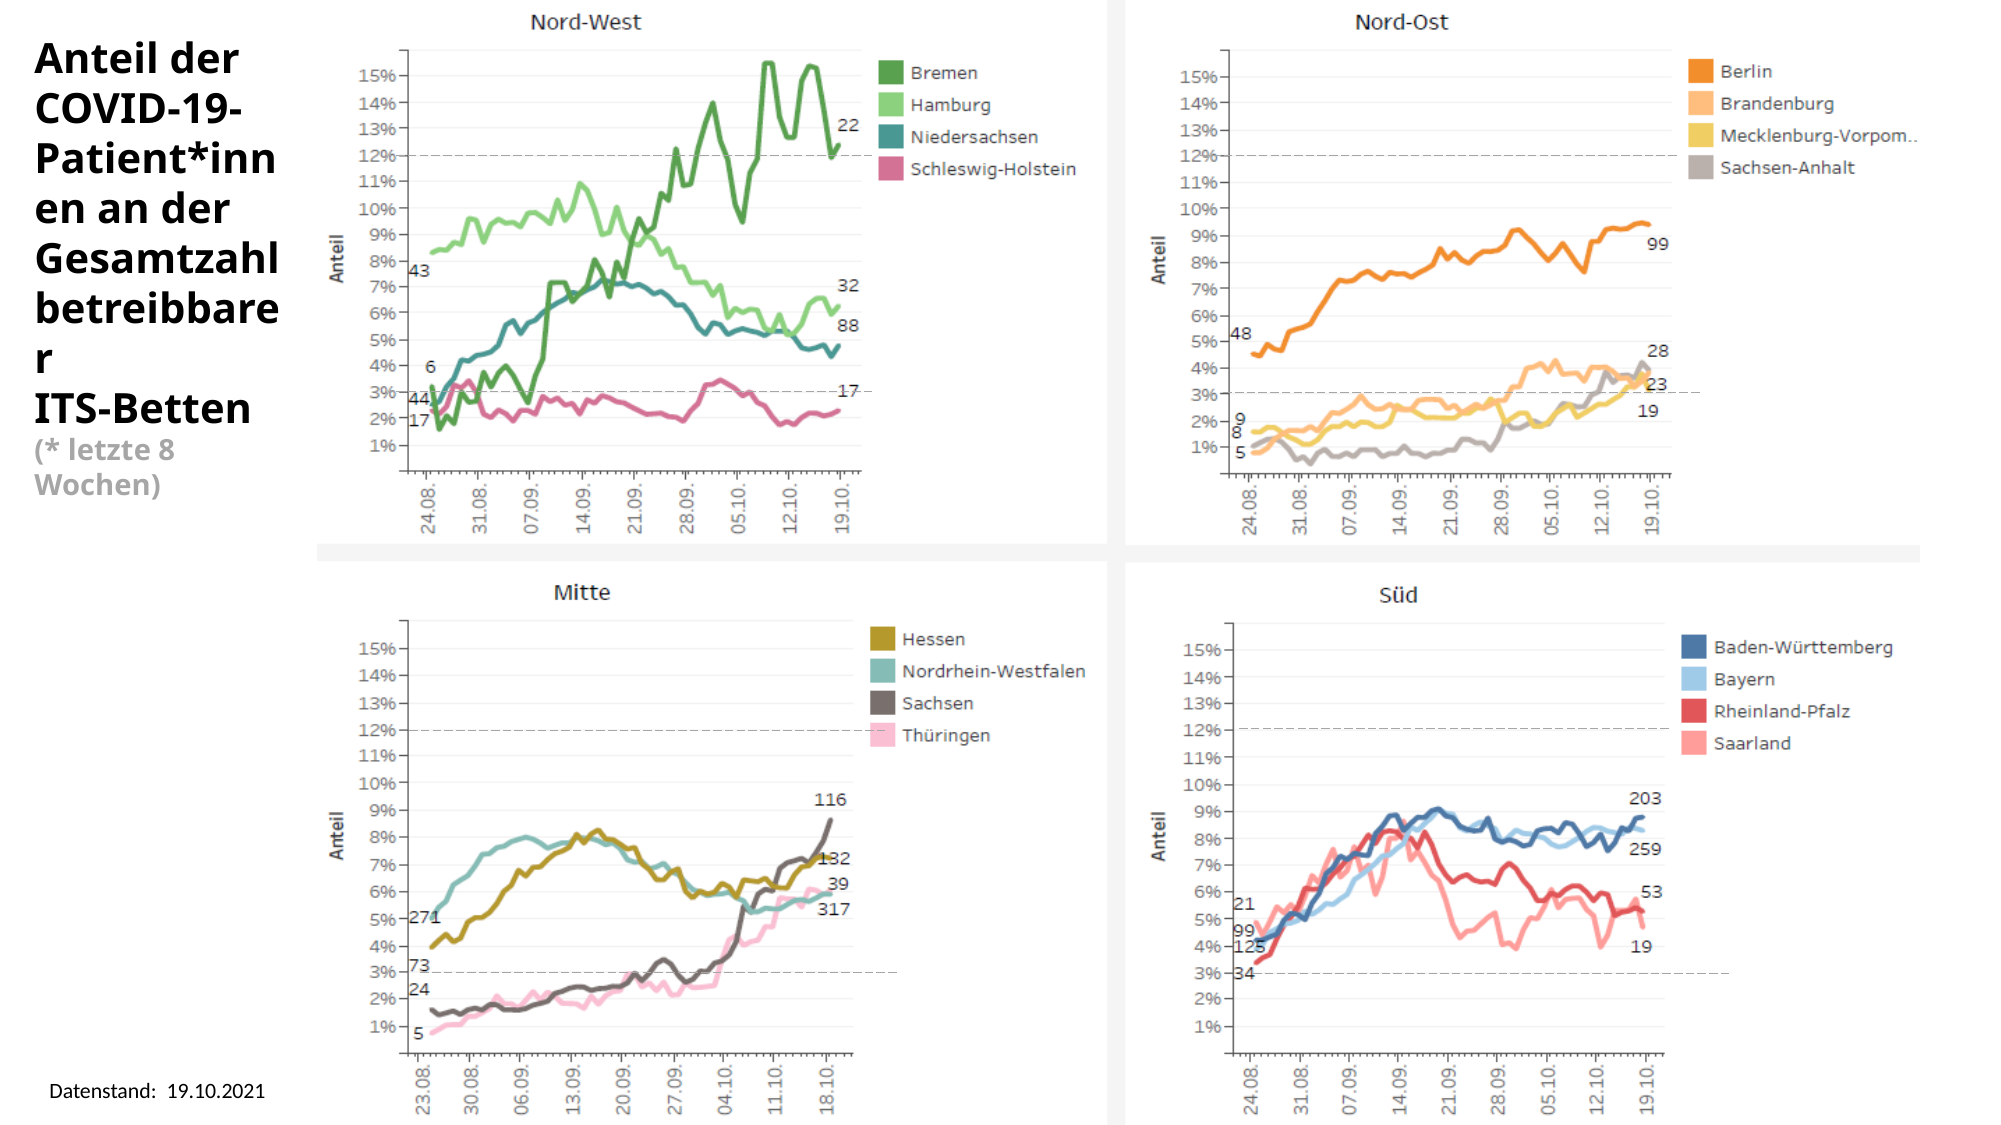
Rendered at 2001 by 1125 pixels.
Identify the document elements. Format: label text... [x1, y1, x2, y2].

text_box Anteil der COVID-19-Patient*innen an der Gesamtzahl betreibbarer ITS-Betten (* letzte 8 Wochen) [19, 24, 300, 509]
picture [317, 0, 1920, 1125]
text_box Datenstand: 19.10.2021 [0, 1069, 281, 1111]
